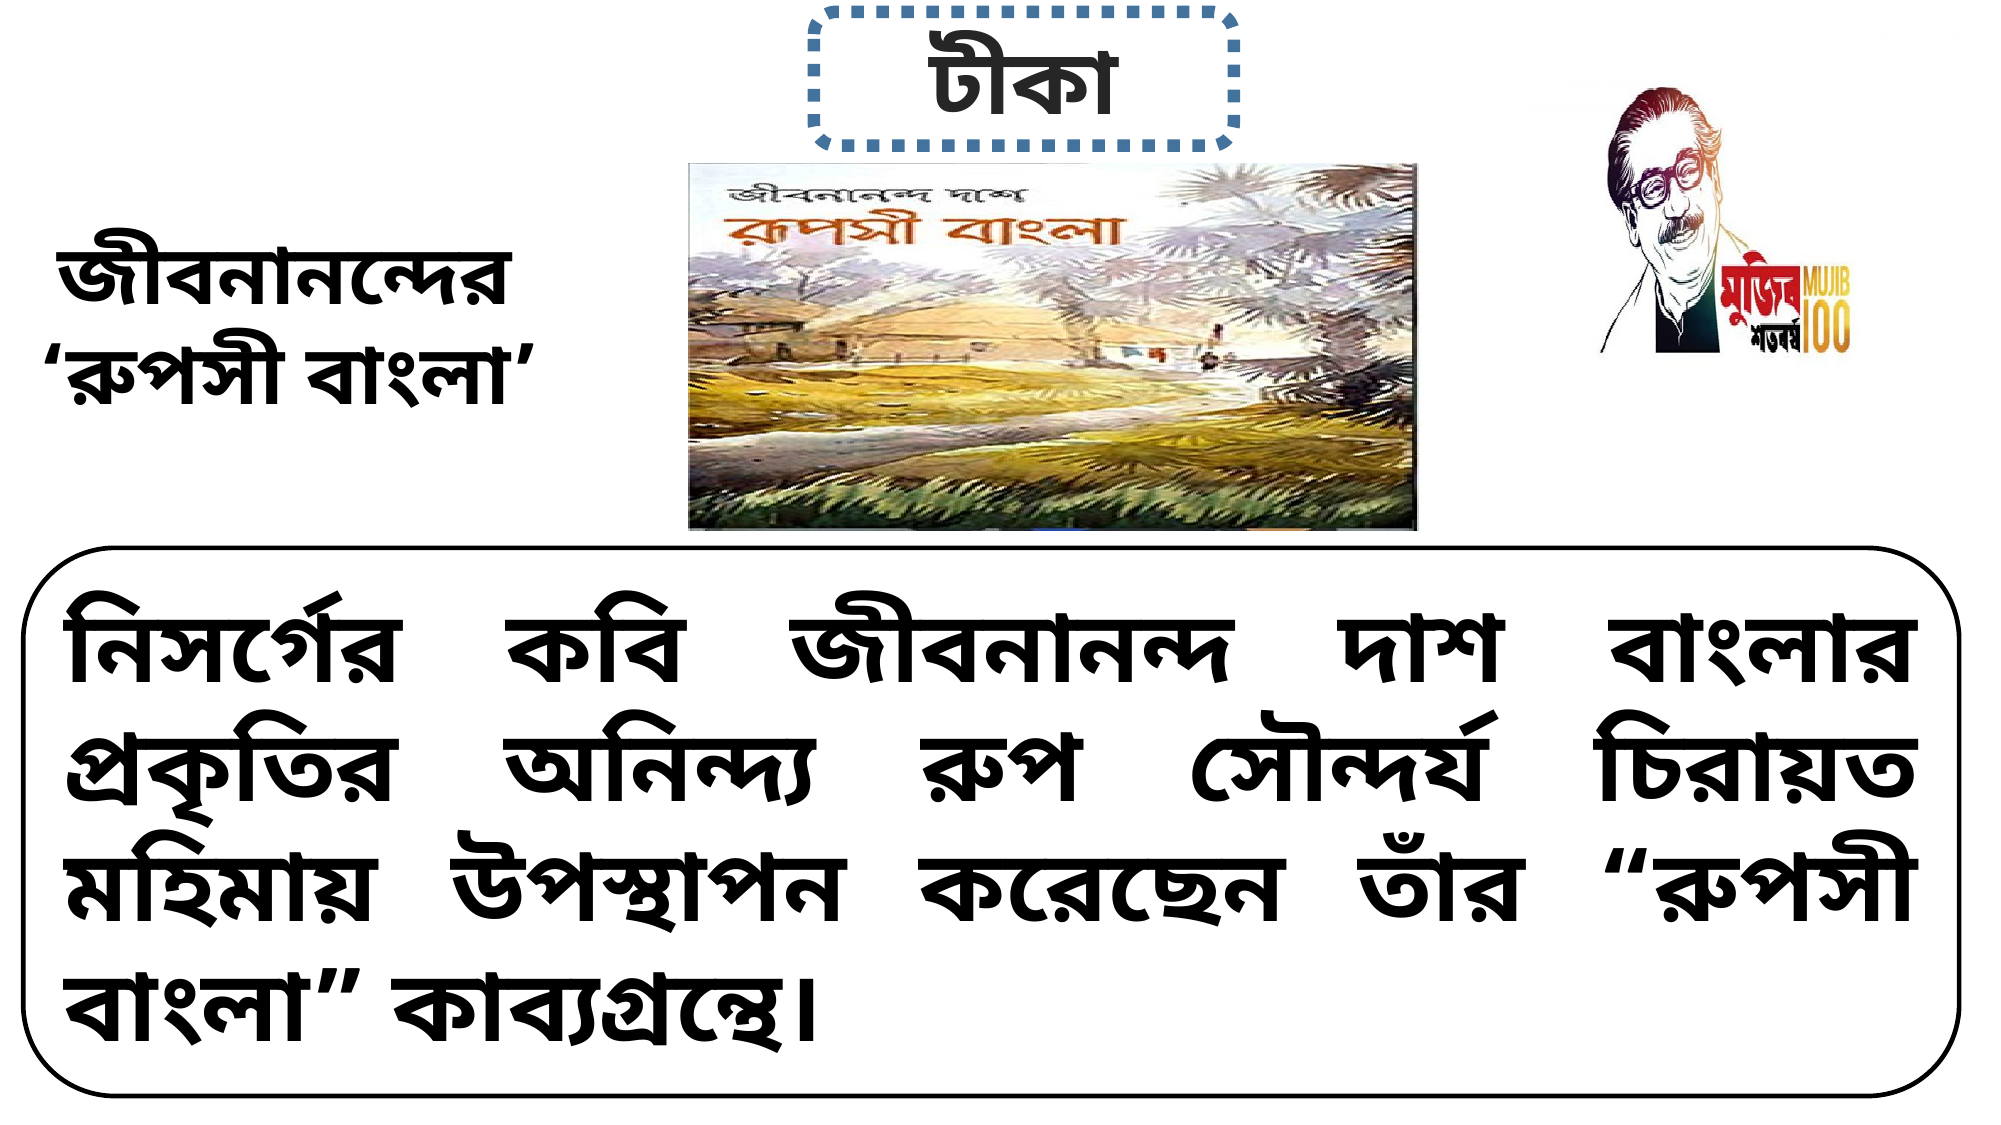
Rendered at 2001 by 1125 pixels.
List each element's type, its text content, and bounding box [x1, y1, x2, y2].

picture [688, 163, 1422, 531]
text_box টীকা [861, 0, 1187, 145]
text_box জীবনানন্দের ‘রুপসী বাংলা’ [23, 213, 617, 429]
picture [1488, 14, 1960, 427]
text_box [812, 10, 1235, 147]
text_box নিসর্গের কবি জীবনানন্দ দাশ বাংলার প্রকৃতির অনিন্দ্য রুপ সৌন্দর্য চিরায়ত মহিমায় উপস্থাপন করেছেন তাঁর “রুপসী বাংলা” কাব্যগ্রন্থে। [23, 547, 1960, 1097]
